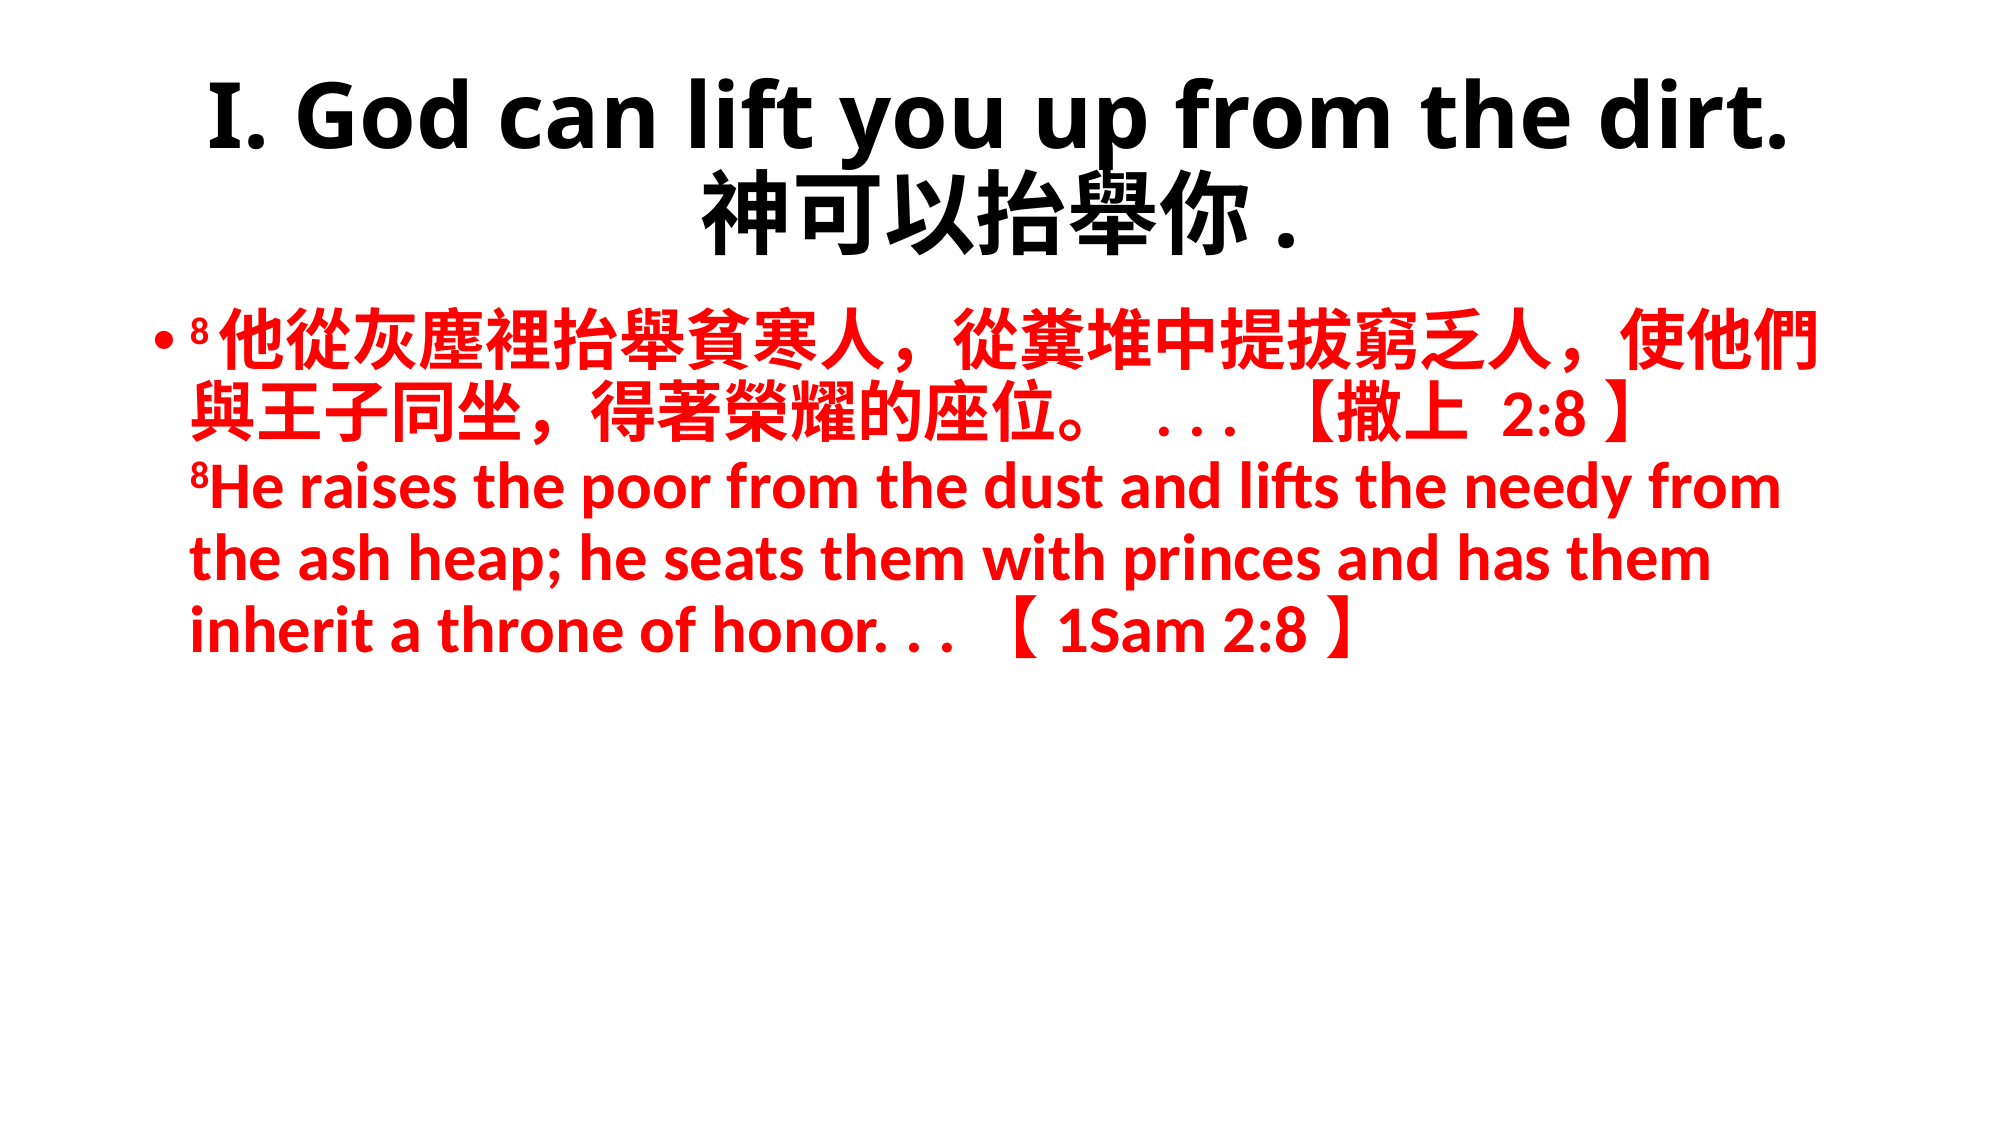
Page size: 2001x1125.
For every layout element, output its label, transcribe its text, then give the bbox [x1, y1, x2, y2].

list 8他從灰塵裡抬舉貧寒人，從糞堆中提拔窮乏人，使他們與王子同坐，得著榮耀的座位。 . . . 【撒上 2:8】 8He raises the poor from the dust and lifts the needy from the ash heap; he seats them with princes and has them inherit a throne of honor. . .【1Sam 2:8】 [137, 299, 1863, 1014]
title I. God can lift you up from the dirt. 神可以抬舉你. [137, 59, 1863, 278]
